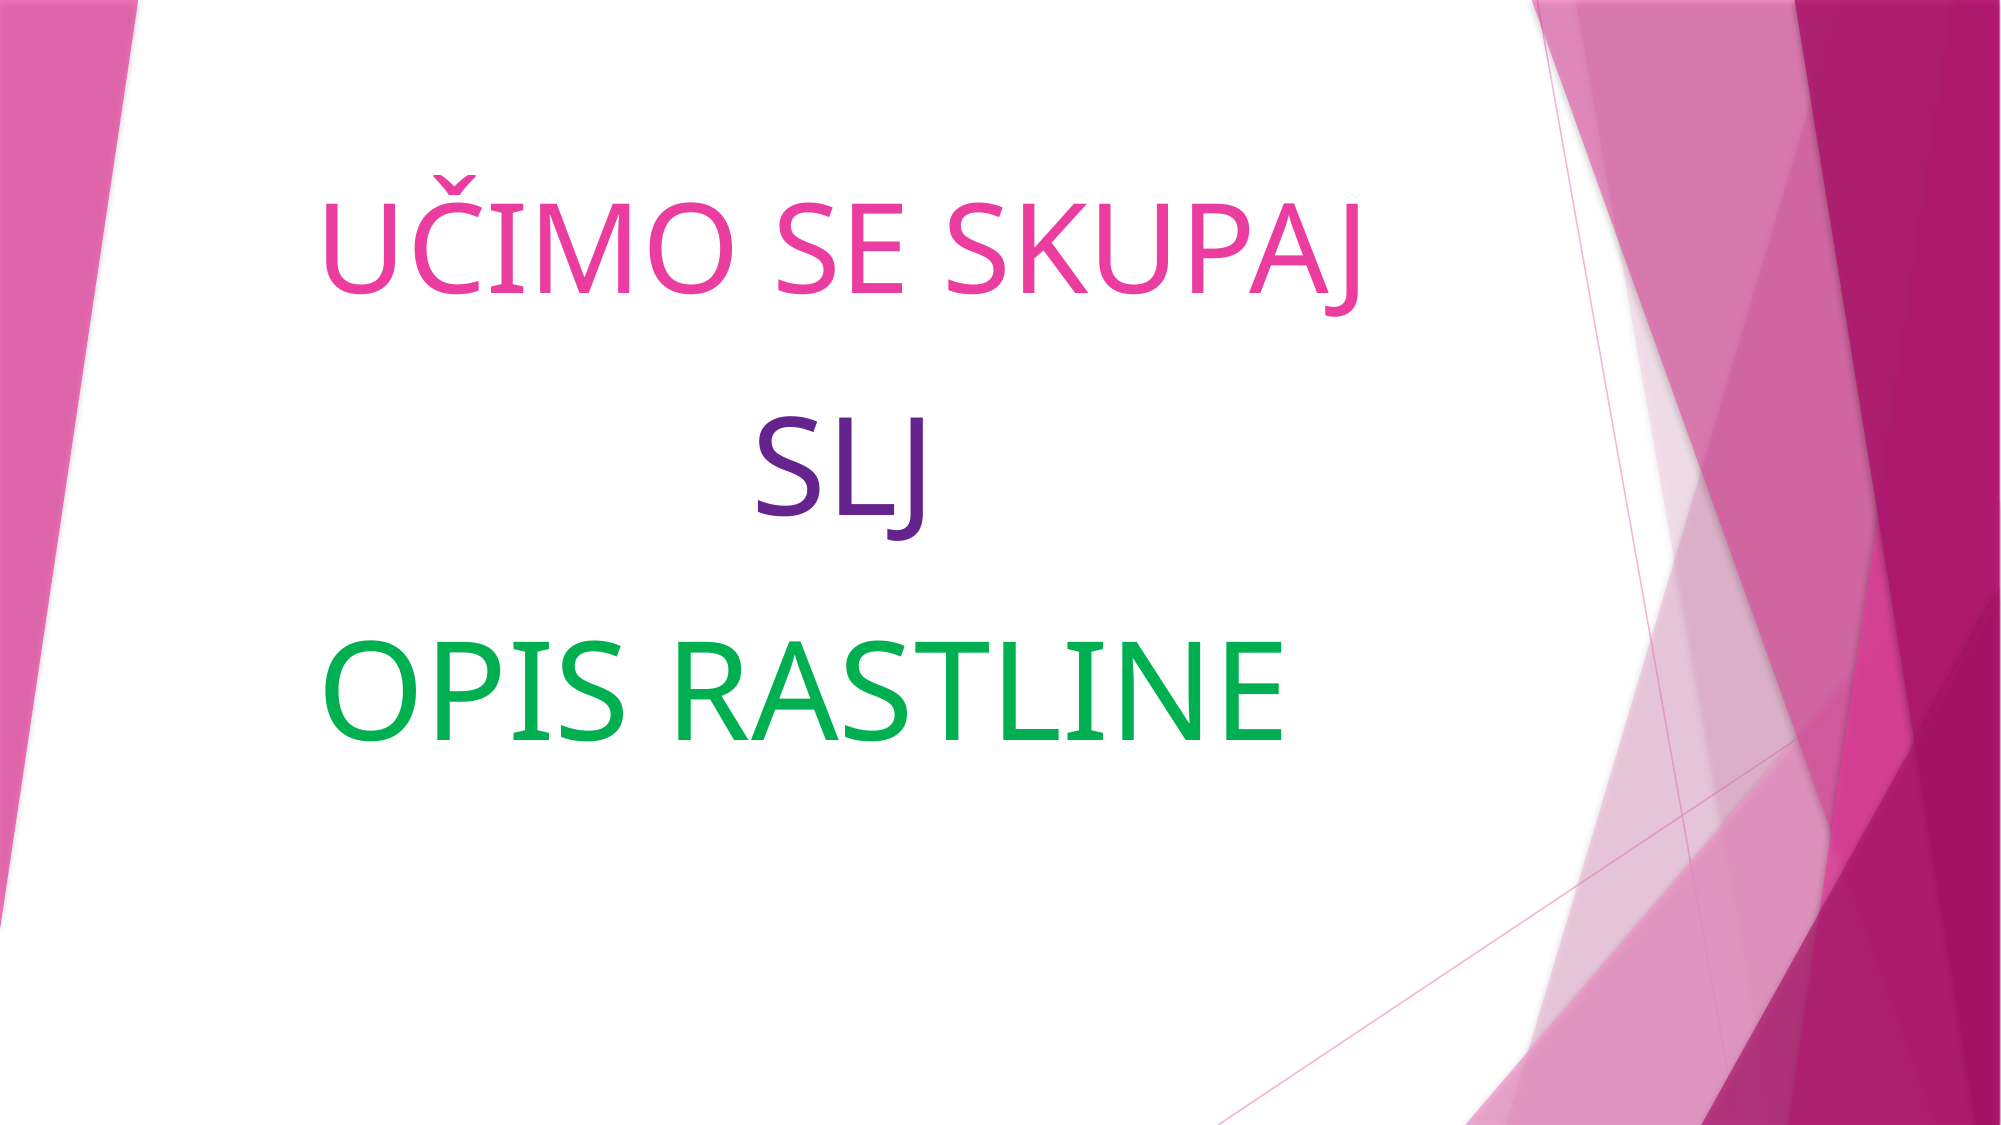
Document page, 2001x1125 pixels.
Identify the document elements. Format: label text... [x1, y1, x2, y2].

title UČIMO SE SKUPAJ [206, 56, 1481, 327]
subtitle SLJ [206, 371, 1481, 552]
text_box OPIS RASTLINE [290, 595, 1318, 776]
